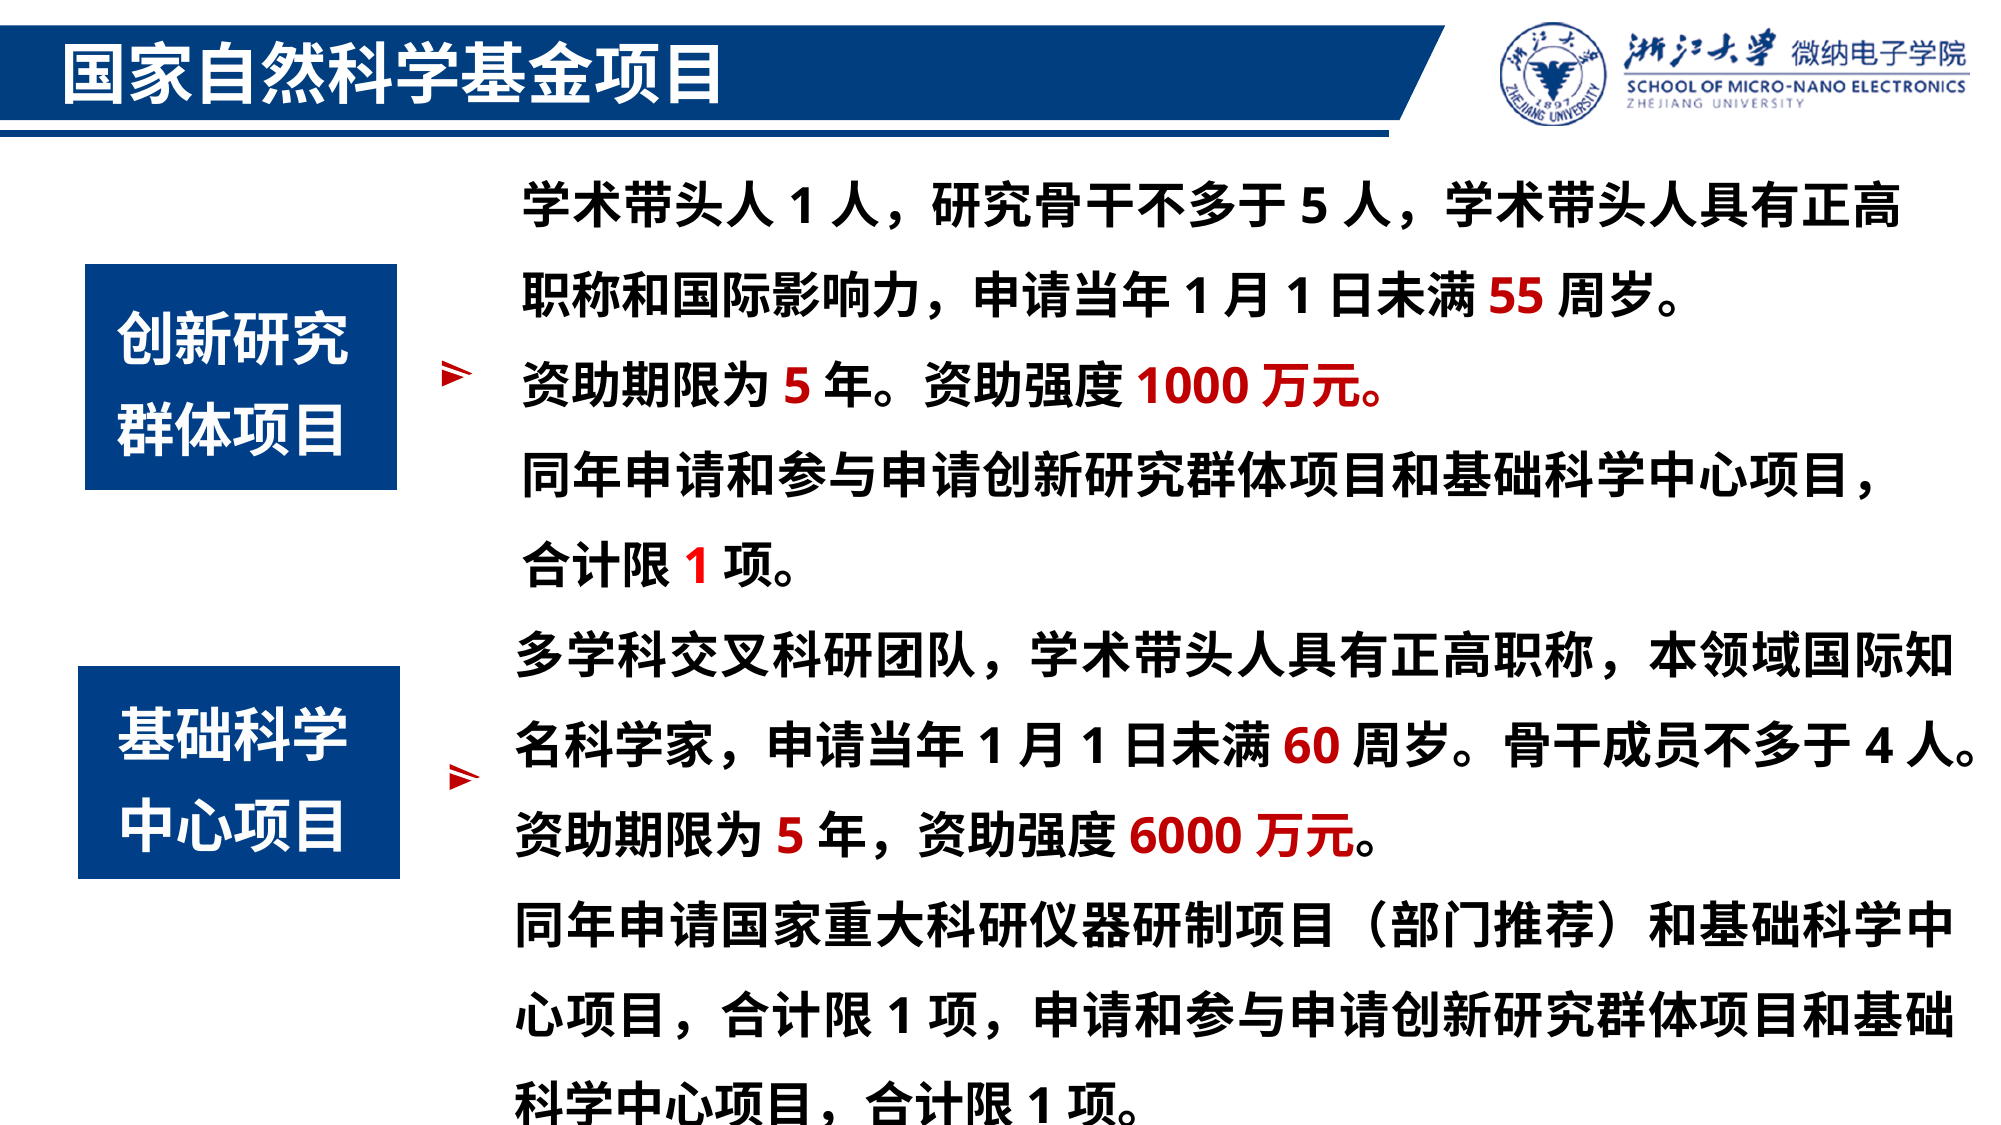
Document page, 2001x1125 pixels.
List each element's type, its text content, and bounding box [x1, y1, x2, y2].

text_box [436, 362, 470, 385]
text_box [0, 25, 1445, 120]
text_box 学术带头人1人，研究骨干不多于5人，学术带头人具有正高职称和国际影响力，申请当年1月1日未满55周岁。 资助期限为5年。资助强度1000万元。 同年申请和参与申请创新研究群体项目和基础科学中心项目，合计限1项。 [506, 135, 1917, 585]
text_box 多学科交叉科研团队，学术带头人具有正高职称，本领域国际知名科学家，申请当年1月1日未满60周岁。骨干成员不多于4人。 资助期限为5年，资助强度6000万元。 同年申请国家重大科研仪器研制项目（部门推荐）和基础科学中心项目，合计限1项，申请和参与申请创新研究群体项目和基础科学中心项目，合计限1项。 [500, 585, 1971, 1125]
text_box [78, 666, 400, 878]
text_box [444, 765, 478, 789]
text_box 国家自然科学基金项目 [49, 26, 1312, 118]
picture [1500, 22, 1970, 126]
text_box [86, 265, 412, 490]
